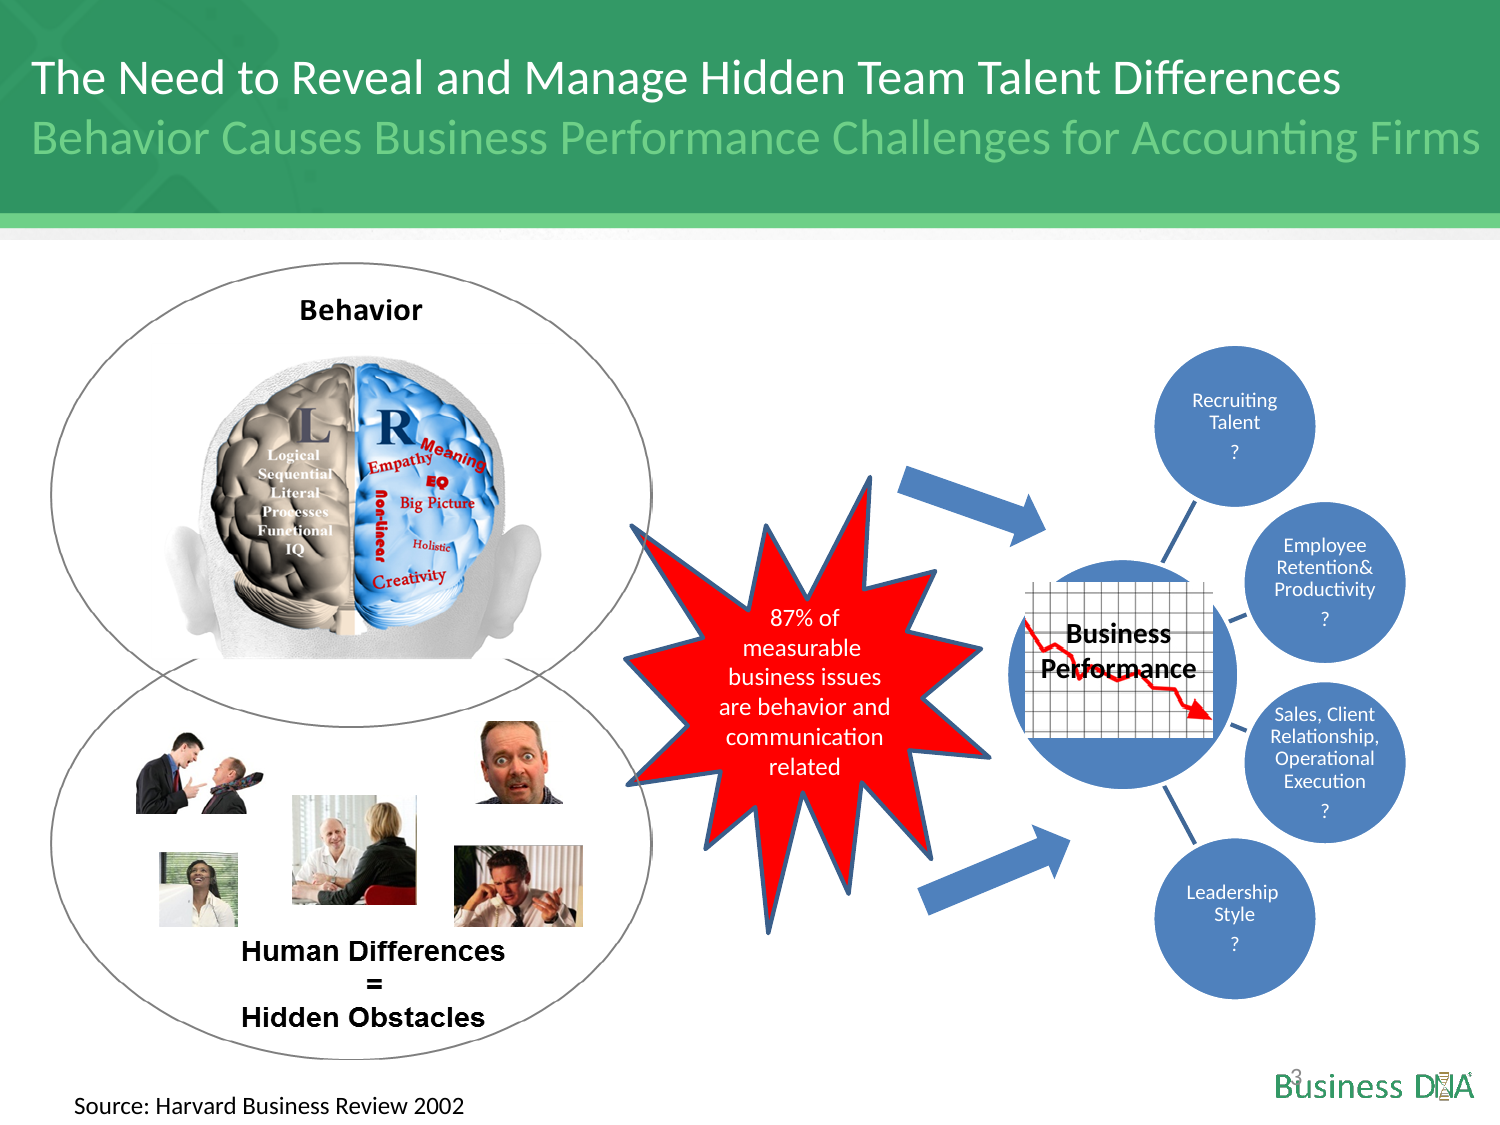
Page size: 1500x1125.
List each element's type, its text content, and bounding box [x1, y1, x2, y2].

picture [49, 262, 653, 1060]
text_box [812, 355, 1500, 990]
slide_number 3 [967, 1044, 1318, 1105]
picture [0, 0, 1500, 240]
text_box 87% of measurable business issues are behavior and communication related [657, 523, 807, 936]
picture [1024, 581, 1213, 738]
picture [1248, 1046, 1500, 1125]
text_box The Need to Reveal and Manage Hidden Team Talent Differences Behavior Causes Business Performance Challenges for Accounting Firms [16, 37, 1500, 173]
text_box Source: Harvard Business Review 2002 [59, 1081, 652, 1125]
